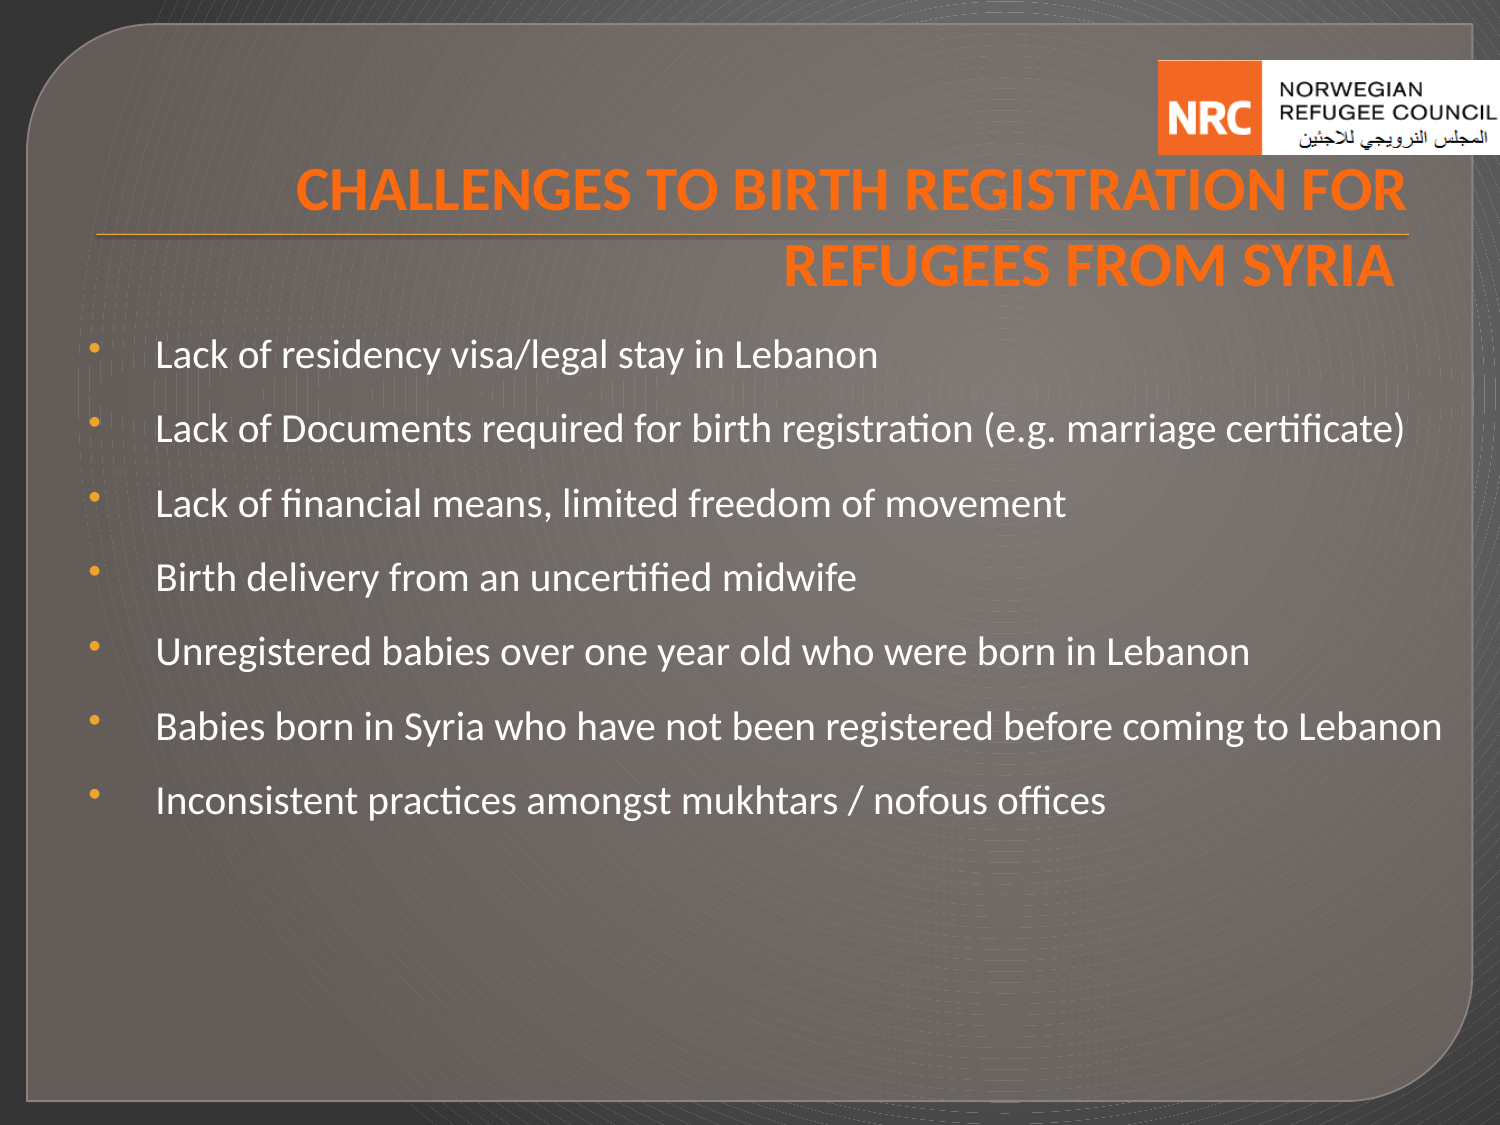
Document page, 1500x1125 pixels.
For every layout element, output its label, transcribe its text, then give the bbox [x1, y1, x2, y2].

title Challenges to Birth Registration for refugees from Syria [75, 138, 1425, 294]
list Lack of residency visa/legal stay in Lebanon Lack of Documents required for birth registration (e.g. marriage certificate) Lack of financial means, limited freedom of movement Birth delivery from an uncertified midwife Unregistered babies over one year old who were born in Lebanon Babies born in Syria who have not been registered before coming to Lebanon Inconsistent practices amongst mukhtars / nofous offices [75, 294, 1474, 958]
picture [1157, 60, 1500, 155]
